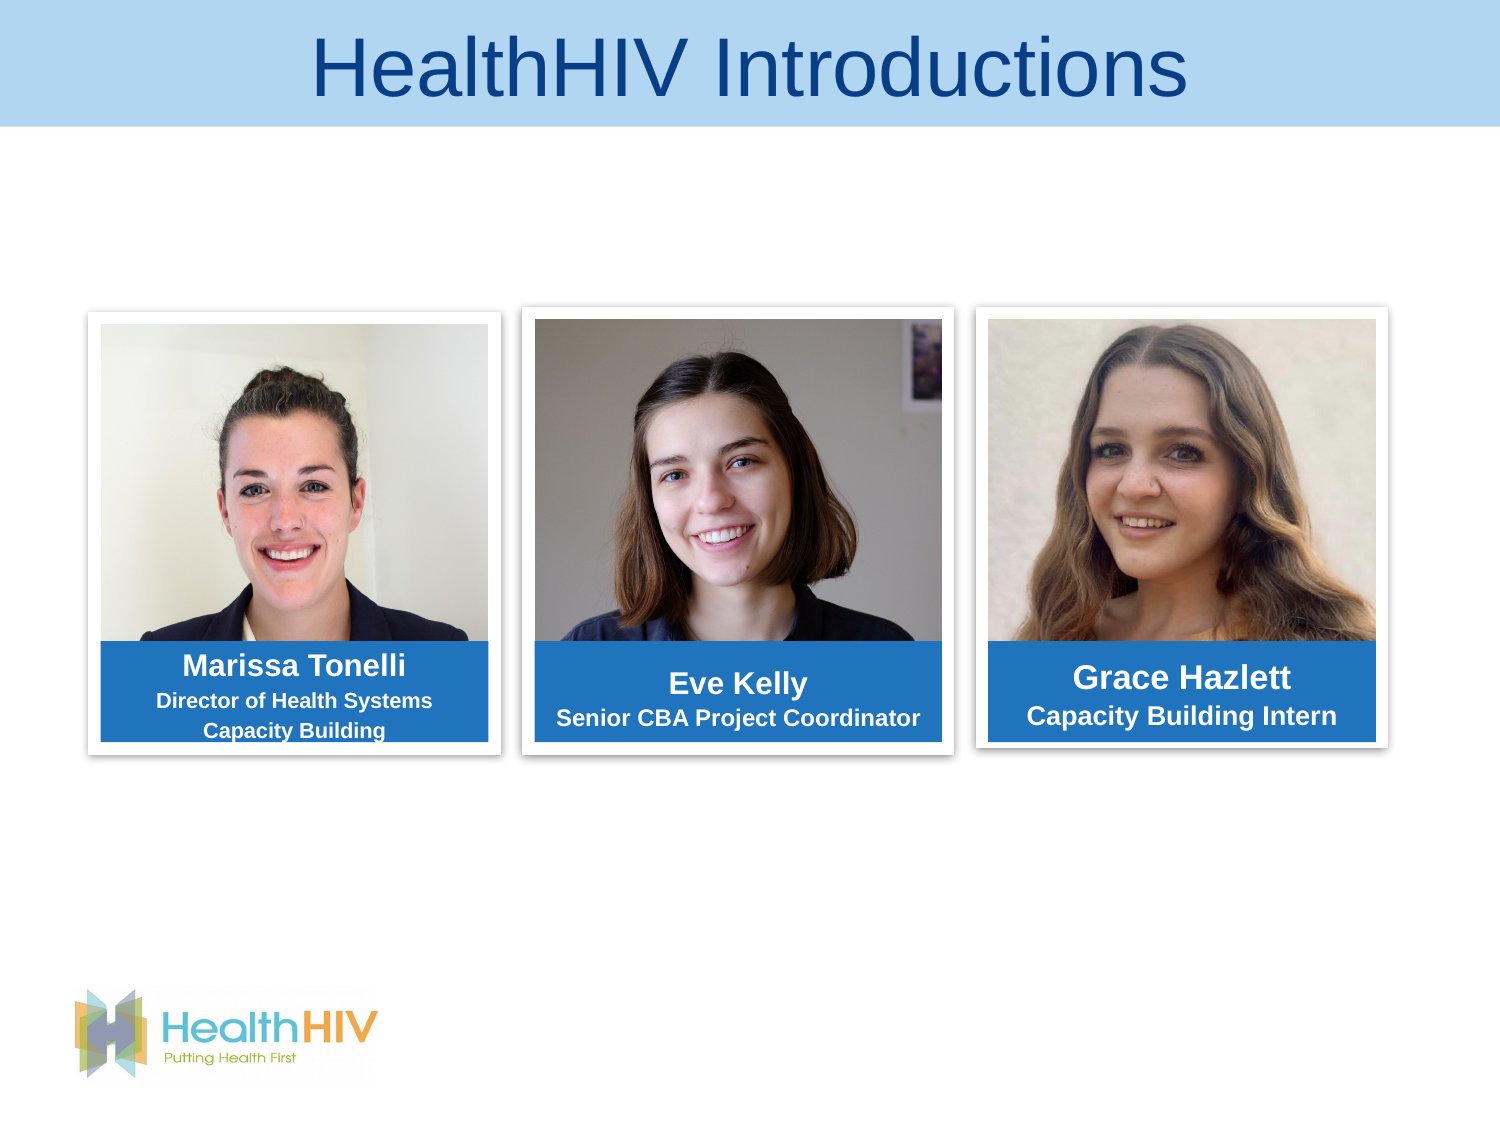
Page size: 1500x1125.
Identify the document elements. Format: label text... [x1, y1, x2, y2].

picture [534, 318, 943, 743]
title HealthHIV Introductions [0, 0, 1500, 127]
picture [74, 984, 378, 1083]
picture [987, 318, 1377, 737]
picture [100, 323, 489, 743]
